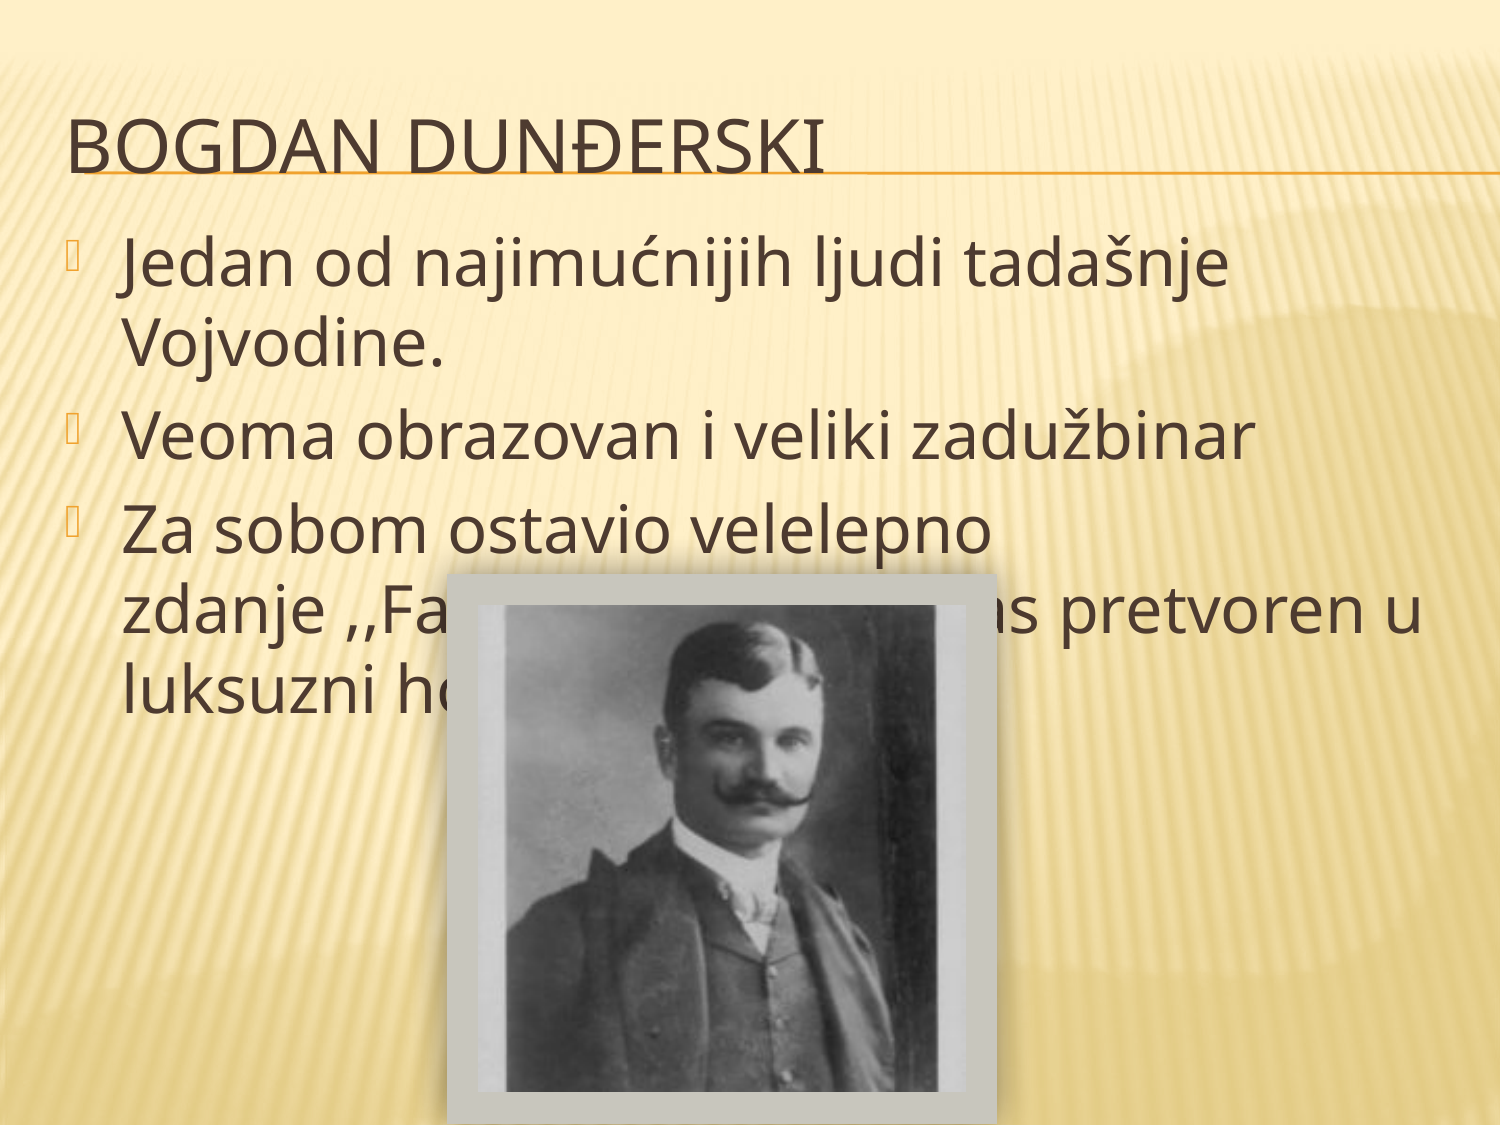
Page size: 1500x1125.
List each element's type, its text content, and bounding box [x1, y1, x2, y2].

picture [477, 604, 967, 1093]
list Jedan od najimućnijih ljudi tadašnje Vojvodine. Veoma obrazovan i veliki zadužbinar Za sobom ostavio velelepno zdanje ,,Fantast“ koji je danas pretvoren u luksuzni hotel. [50, 212, 1475, 955]
title BOGDAN DUNĐERSKI [50, 75, 1475, 212]
